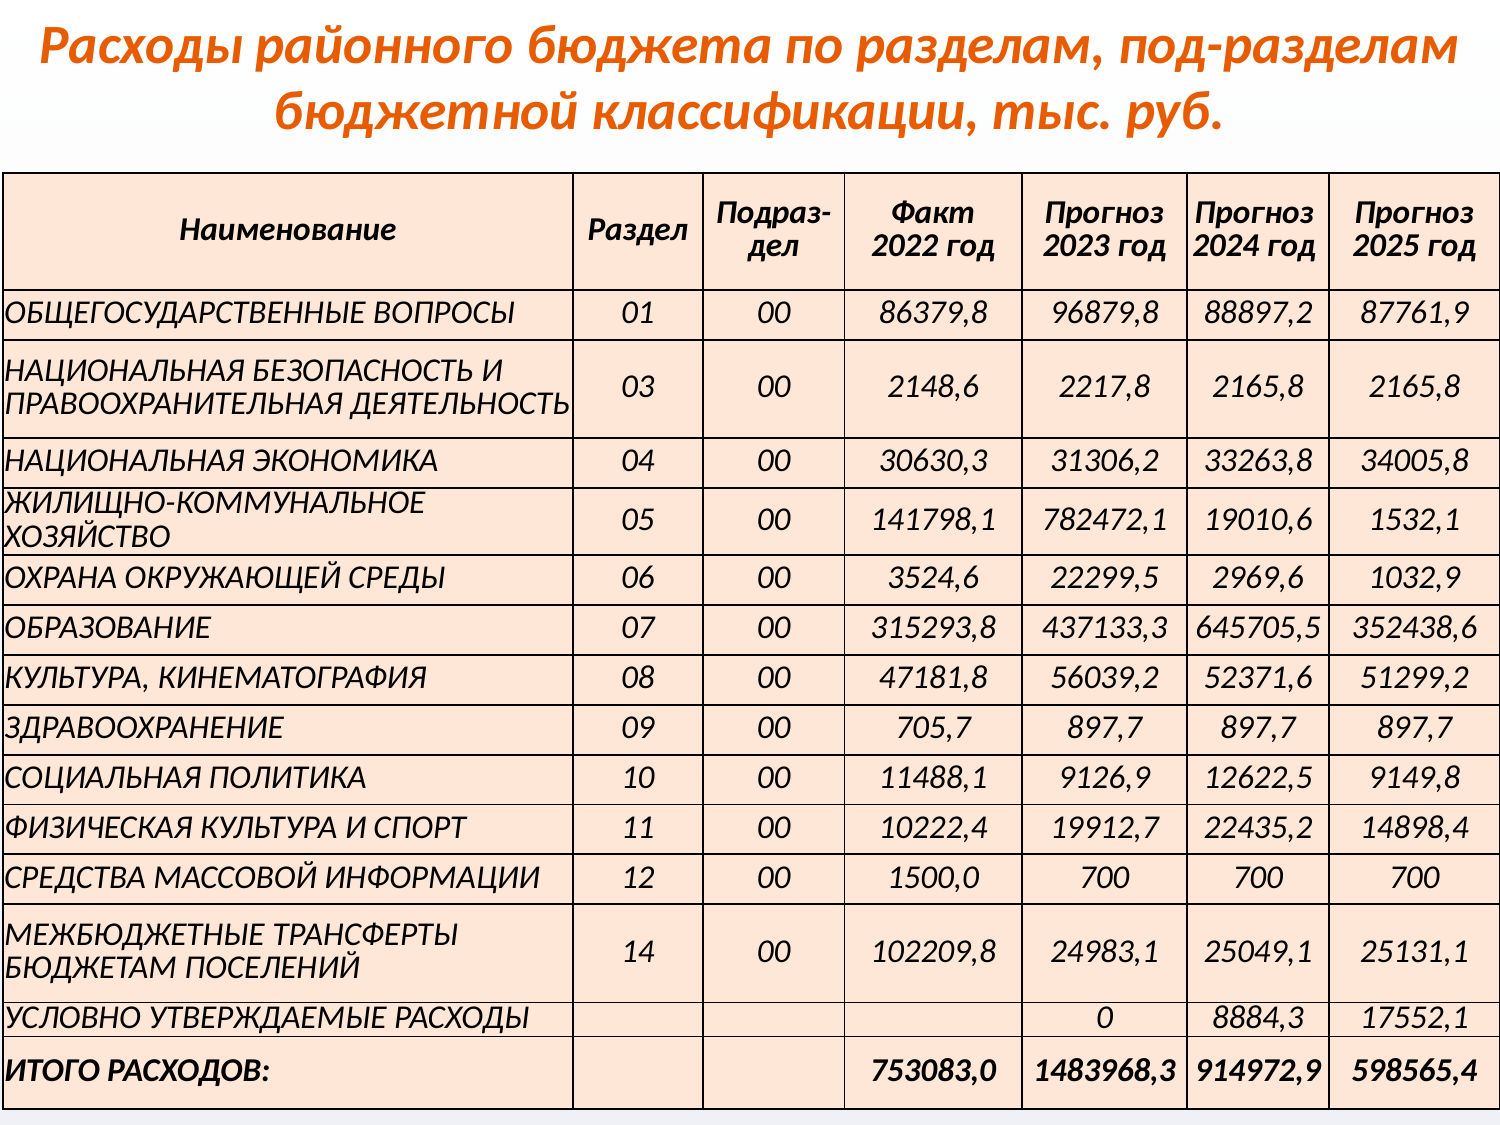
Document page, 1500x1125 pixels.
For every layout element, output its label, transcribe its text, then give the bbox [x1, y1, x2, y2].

table_cell 315293,8 [845, 606, 1021, 654]
table_cell 31306,2 [1023, 439, 1186, 487]
table_cell 2969,6 [1188, 556, 1328, 604]
table_cell ОХРАНА ОКРУЖАЮЩЕЙ СРЕДЫ [4, 556, 572, 604]
table_cell 0 [1023, 1003, 1186, 1036]
table_cell 52371,6 [1188, 656, 1328, 704]
table_cell 10222,4 [845, 805, 1021, 853]
table_cell 897,7 [1023, 706, 1186, 754]
table_cell 12622,5 [1188, 756, 1328, 804]
table_cell 897,7 [1188, 706, 1328, 754]
table_cell МЕЖБЮДЖЕТНЫЕ ТРАНСФЕРТЫ БЮДЖЕТАМ ПОСЕЛЕНИЙ [4, 905, 572, 1002]
table_cell 11 [574, 805, 702, 853]
table_cell 25131,1 [1330, 905, 1499, 1002]
table_cell 56039,2 [1023, 656, 1186, 704]
table_cell 102209,8 [845, 905, 1021, 1002]
table_cell 05 [574, 489, 702, 554]
table_header Прогноз 2023 год [1023, 174, 1186, 289]
table_cell ОБРАЗОВАНИЕ [4, 606, 572, 654]
table_cell 1032,9 [1330, 556, 1499, 604]
table_cell 87761,9 [1330, 291, 1499, 339]
table_cell 00 [704, 905, 844, 1002]
table_cell 51299,2 [1330, 656, 1499, 704]
table_cell 14 [574, 905, 702, 1002]
table_cell 08 [574, 656, 702, 704]
table_header Прогноз 2024 год [1188, 174, 1328, 289]
table_cell 86379,8 [845, 291, 1021, 339]
table_cell ФИЗИЧЕСКАЯ КУЛЬТУРА И СПОРТ [4, 805, 572, 853]
table_cell 22435,2 [1188, 805, 1328, 853]
table_cell 8884,3 [1188, 1003, 1328, 1036]
table_cell 19912,7 [1023, 805, 1186, 853]
table_cell 700 [1188, 855, 1328, 903]
table_cell ЖИЛИЩНО-КОММУНАЛЬНОЕ ХОЗЯЙСТВО [4, 489, 572, 554]
table_cell 352438,6 [1330, 606, 1499, 654]
table_cell СОЦИАЛЬНАЯ ПОЛИТИКА [4, 756, 572, 804]
table_cell 3524,6 [845, 556, 1021, 604]
table_cell УСЛОВНО УТВЕРЖДАЕМЫЕ РАСХОДЫ [4, 1003, 572, 1036]
table_cell 03 [574, 341, 702, 437]
table_cell НАЦИОНАЛЬНАЯ БЕЗОПАСНОСТЬ И ПРАВООХРАНИТЕЛЬНАЯ ДЕЯТЕЛЬНОСТЬ [4, 341, 572, 437]
table_cell 141798,1 [845, 489, 1021, 554]
table_cell 2148,6 [845, 341, 1021, 437]
table_cell 10 [574, 756, 702, 804]
table_header Факт 2022 год [845, 174, 1021, 289]
table_header Наименование [4, 174, 572, 289]
table_cell 00 [704, 439, 844, 487]
table_cell 914972,9 [1188, 1037, 1328, 1108]
table_cell 2165,8 [1188, 341, 1328, 437]
table_cell 00 [704, 489, 844, 554]
table_cell 782472,1 [1023, 489, 1186, 554]
table_cell 07 [574, 606, 702, 654]
table_cell 11488,1 [845, 756, 1021, 804]
table_cell 00 [704, 606, 844, 654]
table_cell [845, 1003, 1021, 1036]
table_cell [704, 1037, 844, 1108]
table_cell ОБЩЕГОСУДАРСТВЕННЫЕ ВОПРОСЫ [4, 291, 572, 339]
table_cell ЗДРАВООХРАНЕНИЕ [4, 706, 572, 754]
table_header Подраз-дел [704, 174, 844, 289]
table_cell 1532,1 [1330, 489, 1499, 554]
table_header Прогноз 2025 год [1330, 174, 1499, 289]
table_cell 705,7 [845, 706, 1021, 754]
table_cell 00 [704, 341, 844, 437]
table_cell 06 [574, 556, 702, 604]
table_cell 753083,0 [845, 1037, 1021, 1108]
table_cell 25049,1 [1188, 905, 1328, 1002]
table_cell 598565,4 [1330, 1037, 1499, 1108]
table_cell 645705,5 [1188, 606, 1328, 654]
table_cell [574, 1003, 702, 1036]
table_cell 34005,8 [1330, 439, 1499, 487]
table_cell 14898,4 [1330, 805, 1499, 853]
table_cell 9149,8 [1330, 756, 1499, 804]
table_cell 22299,5 [1023, 556, 1186, 604]
table_cell ИТОГО РАСХОДОВ: [4, 1037, 572, 1108]
table_cell 00 [704, 706, 844, 754]
table_cell [574, 1037, 702, 1108]
table_cell 00 [704, 805, 844, 853]
table_cell 19010,6 [1188, 489, 1328, 554]
table_cell 700 [1330, 855, 1499, 903]
table_cell 30630,3 [845, 439, 1021, 487]
table_cell 9126,9 [1023, 756, 1186, 804]
table_cell 700 [1023, 855, 1186, 903]
table_cell 2165,8 [1330, 341, 1499, 437]
table_cell 437133,3 [1023, 606, 1186, 654]
table_cell [704, 1003, 844, 1036]
table_cell 00 [704, 756, 844, 804]
table_cell 00 [704, 656, 844, 704]
table_cell 1500,0 [845, 855, 1021, 903]
table_header Раздел [574, 174, 702, 289]
table_cell 09 [574, 706, 702, 754]
table_cell 1483968,3 [1023, 1037, 1186, 1108]
table_cell КУЛЬТУРА, КИНЕМАТОГРАФИЯ [4, 656, 572, 704]
table_cell 12 [574, 855, 702, 903]
table_cell 01 [574, 291, 702, 339]
table_cell 00 [704, 855, 844, 903]
table_cell 897,7 [1330, 706, 1499, 754]
table_cell 04 [574, 439, 702, 487]
table_cell НАЦИОНАЛЬНАЯ ЭКОНОМИКА [4, 439, 572, 487]
table_cell 00 [704, 556, 844, 604]
table_cell СРЕДСТВА МАССОВОЙ ИНФОРМАЦИИ [4, 855, 572, 903]
table_cell 47181,8 [845, 656, 1021, 704]
table_cell 33263,8 [1188, 439, 1328, 487]
table_cell 2217,8 [1023, 341, 1186, 437]
table_cell 24983,1 [1023, 905, 1186, 1002]
table_cell 17552,1 [1330, 1003, 1499, 1036]
title Расходы районного бюджета по разделам, под-разделам бюджетной классификации, тыс. руб. [0, 0, 1500, 149]
table_cell 88897,2 [1188, 291, 1328, 339]
table_cell 96879,8 [1023, 291, 1186, 339]
table_cell 00 [704, 291, 844, 339]
